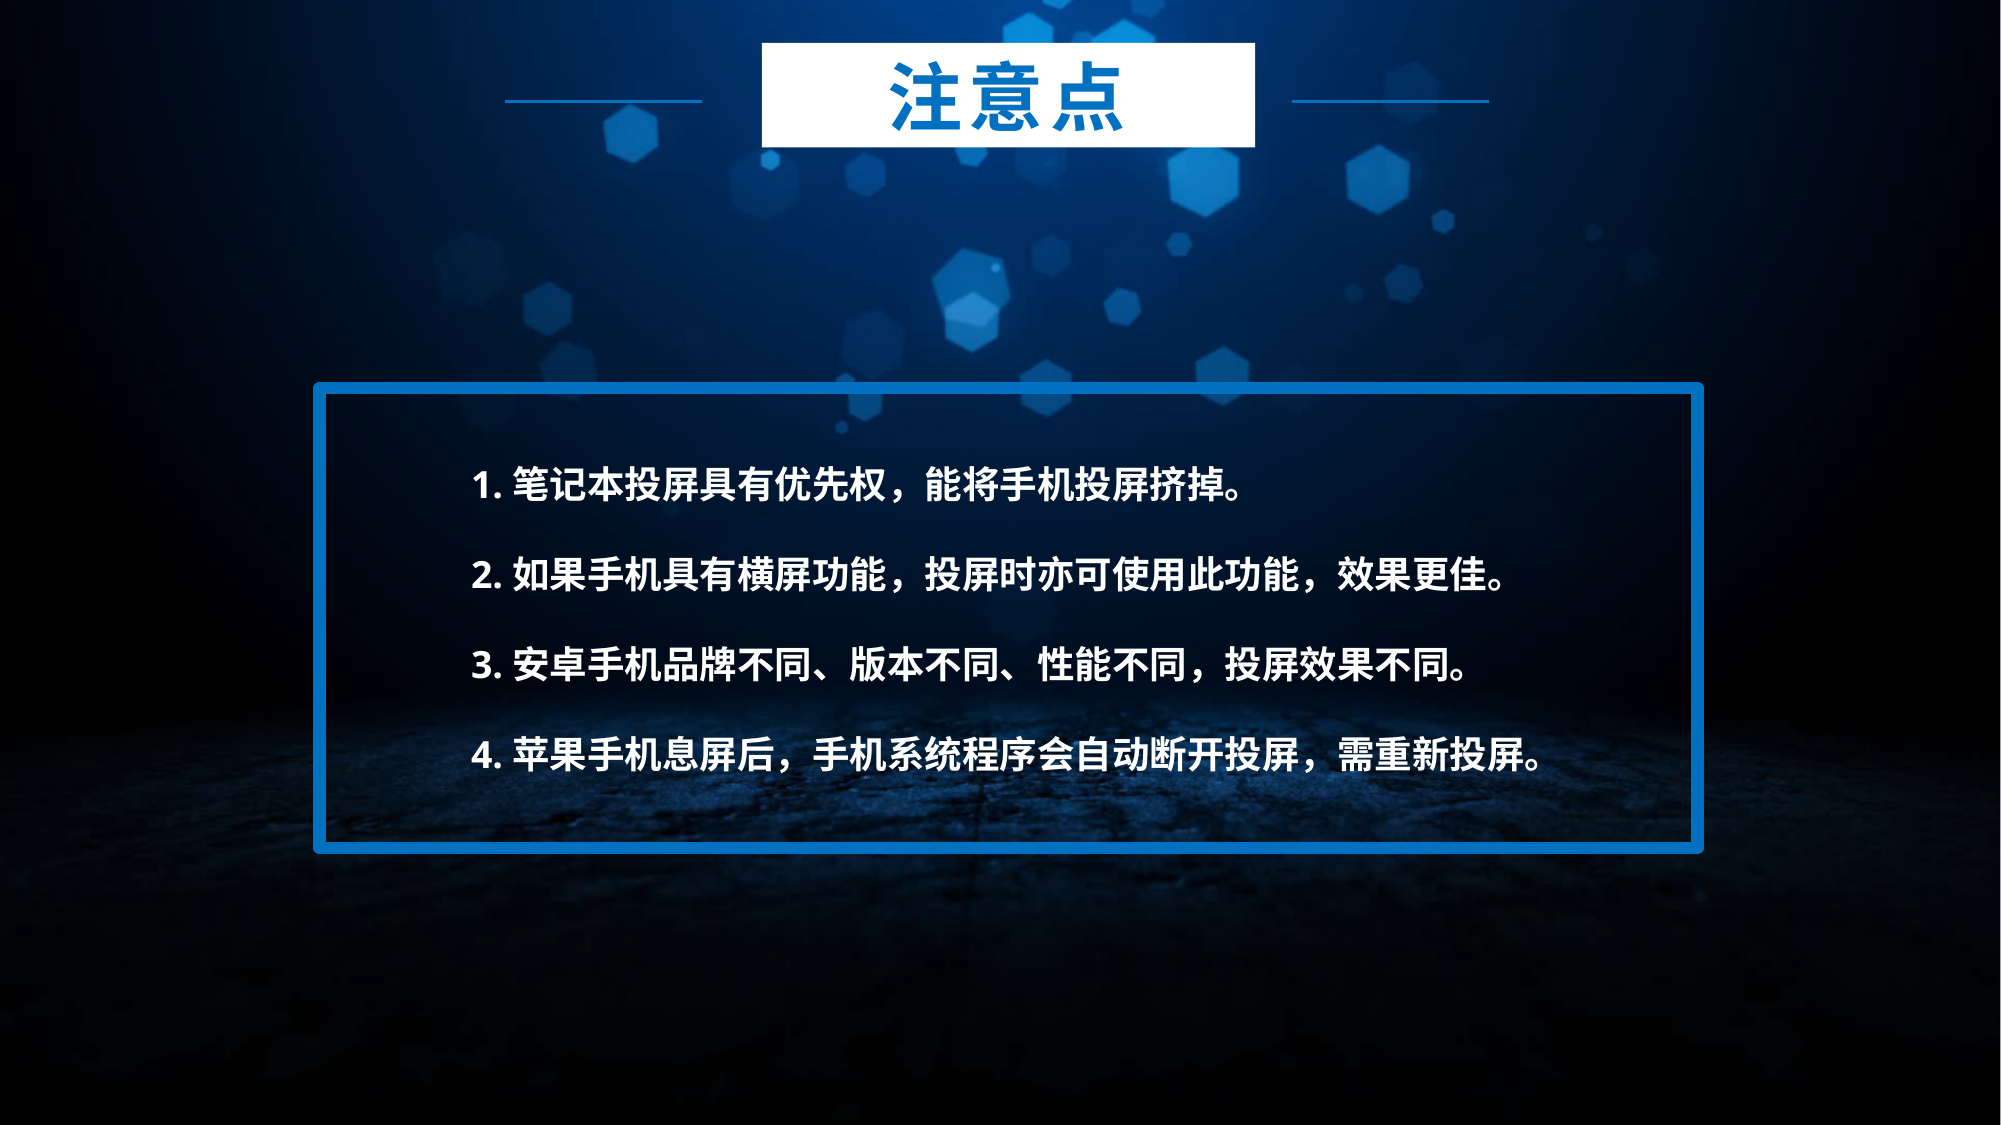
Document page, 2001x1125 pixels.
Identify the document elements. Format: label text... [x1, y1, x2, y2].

text_box [318, 386, 1700, 850]
text_box 1.笔记本投屏具有优先权，能将手机投屏挤掉。 2.如果手机具有横屏功能，投屏时亦可使用此功能，效果更佳。 3.安卓手机品牌不同、版本不同、性能不同，投屏效果不同。 4.苹果手机息屏后，手机系统程序会自动断开投屏，需重新投屏。 [470, 460, 1580, 776]
text_box 注意点 [761, 42, 1256, 148]
picture [0, 0, 2001, 1125]
